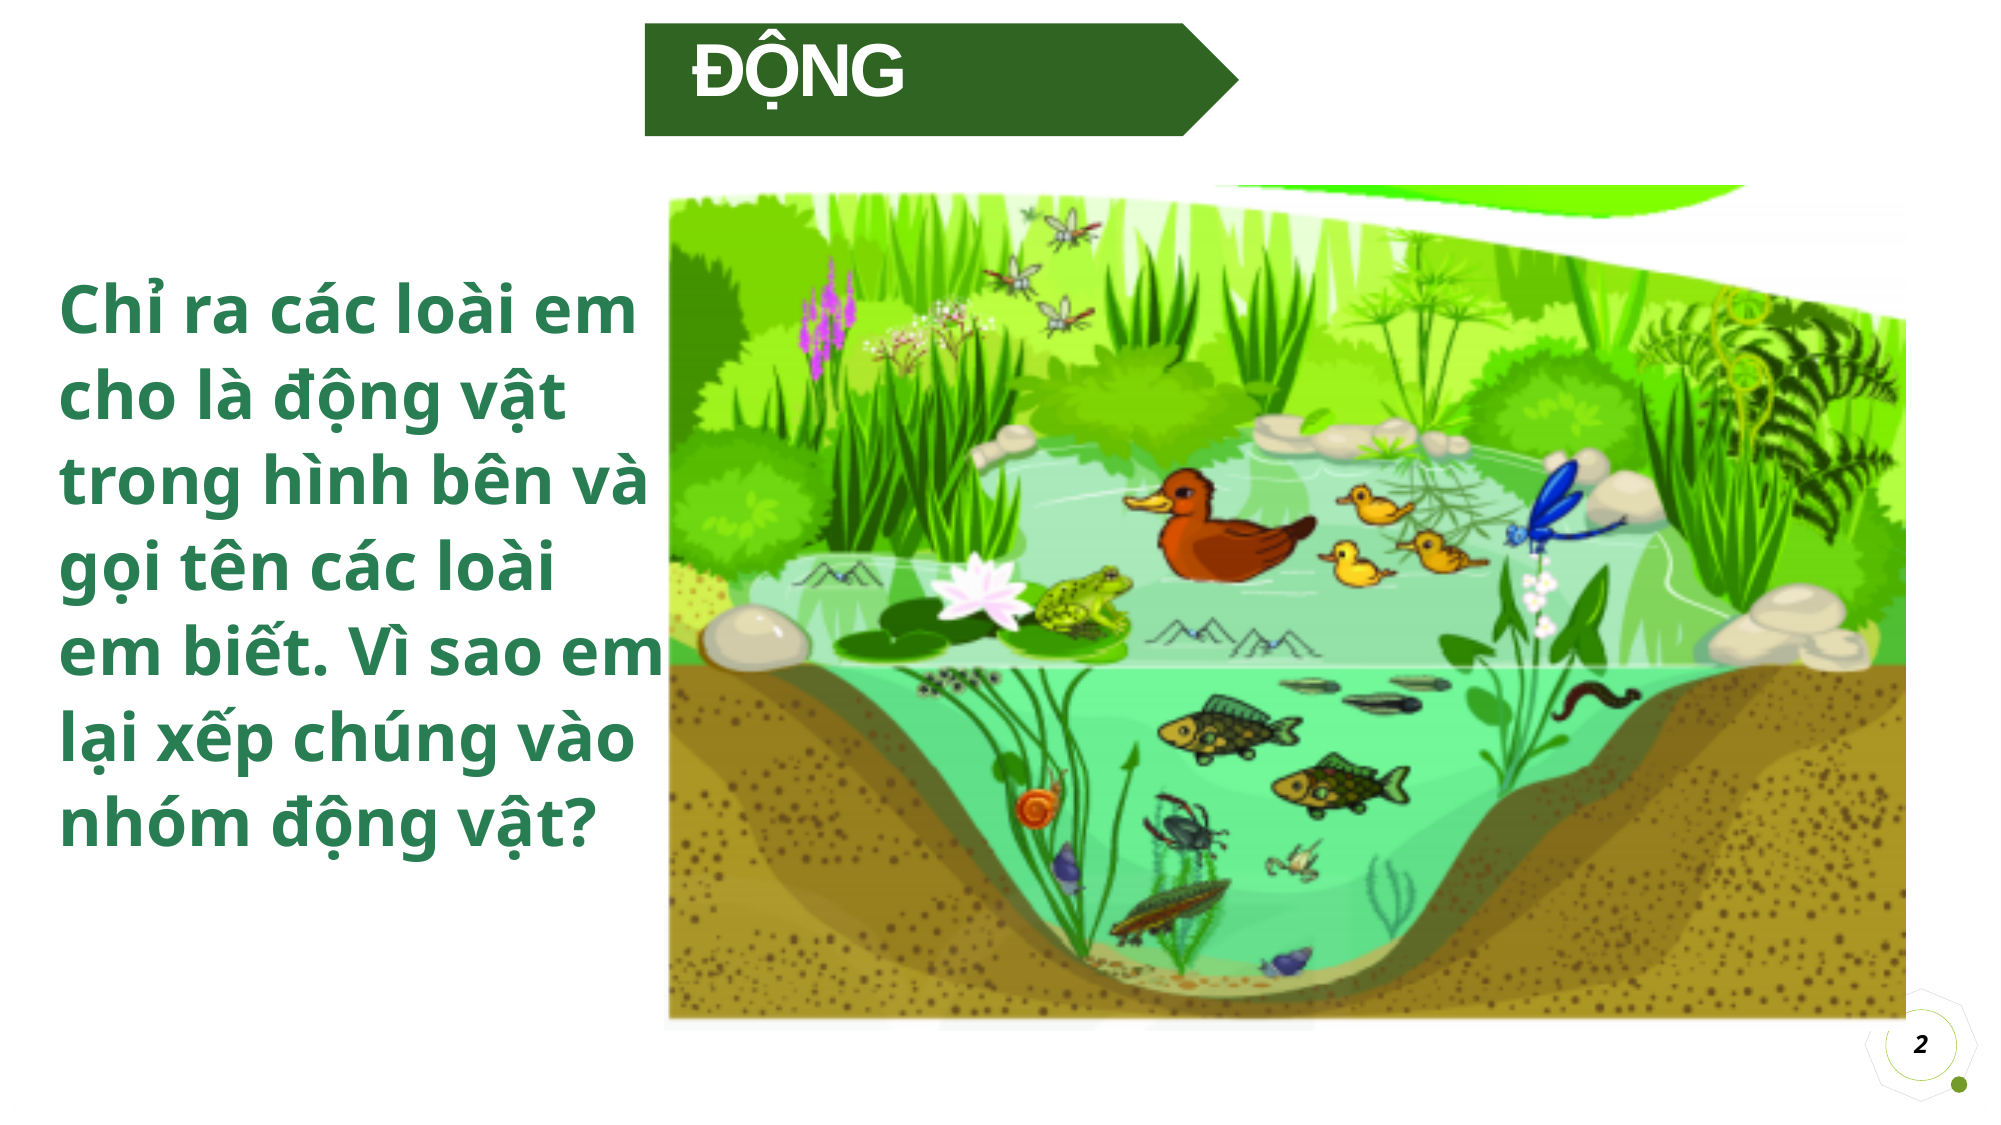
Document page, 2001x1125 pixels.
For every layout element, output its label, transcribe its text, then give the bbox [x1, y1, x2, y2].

slide_number 2 [1885, 1009, 1957, 1081]
text_box Chỉ ra các loài em cho là động vật trong hình bên và gọi tên các loài em biết. Vì sao em lại xếp chúng vào nhóm động vật? [44, 253, 664, 868]
picture [664, 184, 1906, 1031]
text_box KHỞI ĐỘNG [644, 23, 1239, 137]
